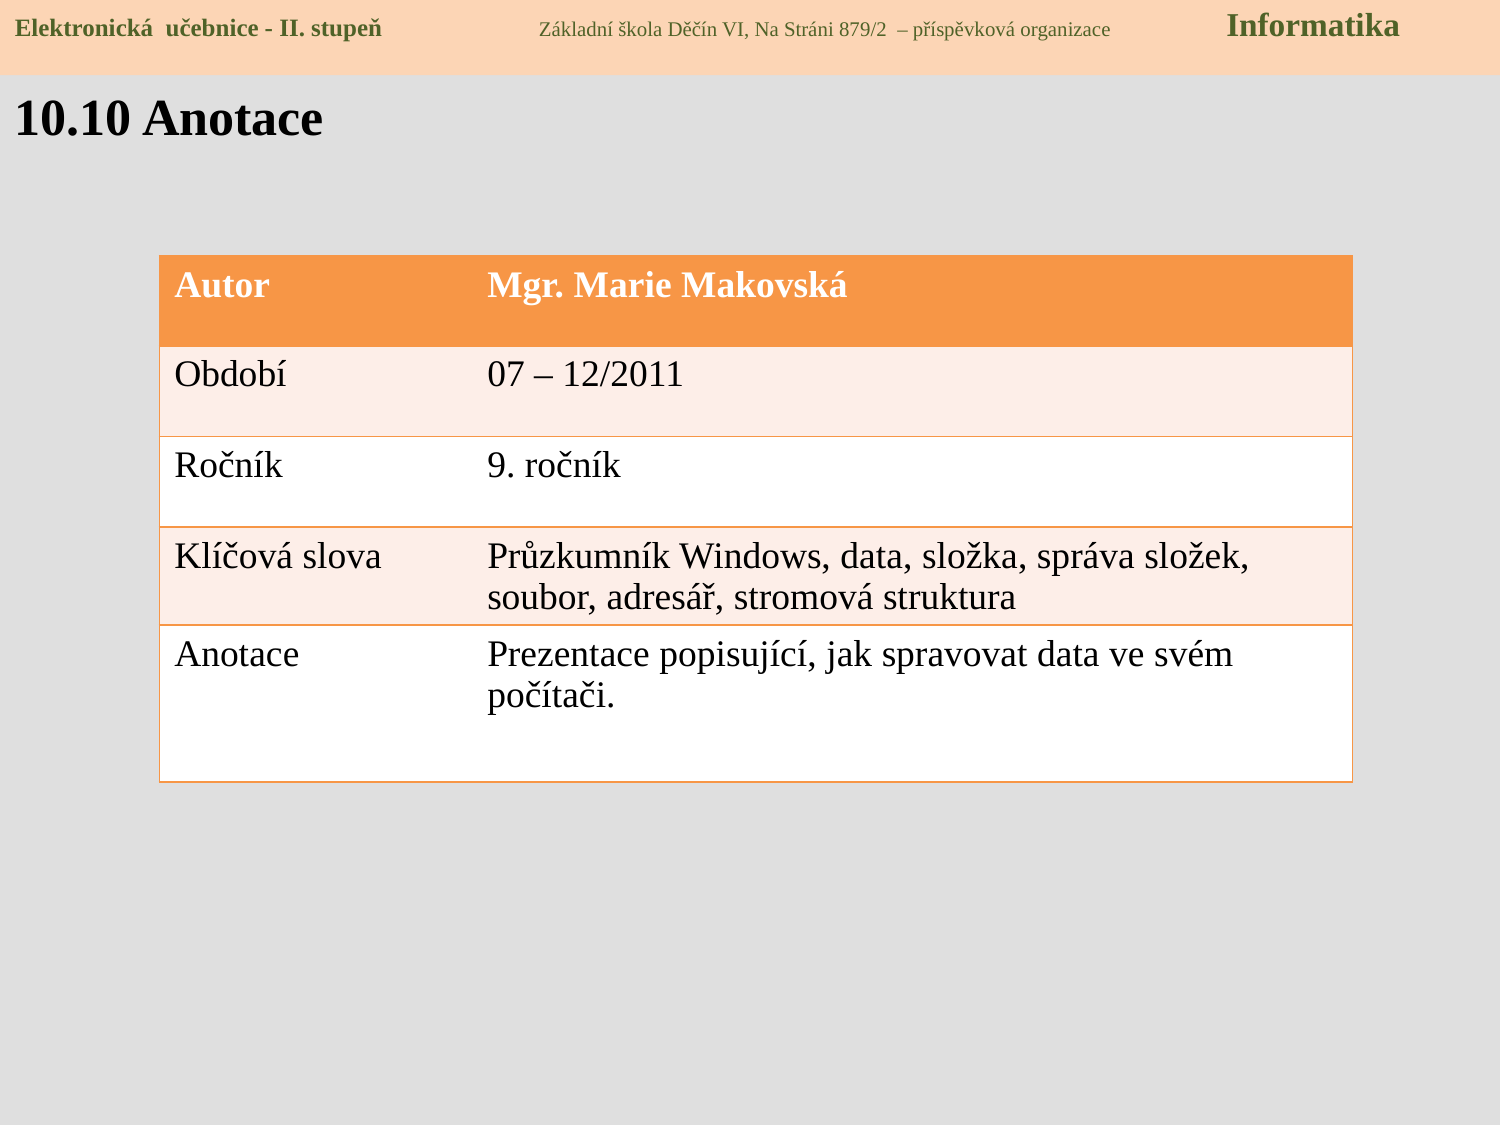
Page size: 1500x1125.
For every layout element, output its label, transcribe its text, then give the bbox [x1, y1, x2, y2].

table_cell Průzkumník Windows, data, složka, správa složek, soubor, adresář, stromová struktura [472, 528, 1352, 624]
table_cell Období [160, 347, 472, 436]
text_box 10.10 Anotace [0, 76, 479, 174]
table_cell 07 – 12/2011 [472, 347, 1352, 436]
table_cell 9. ročník [472, 437, 1352, 526]
table_cell Anotace [160, 626, 472, 781]
table_header Mgr. Marie Makovská [472, 257, 1352, 345]
table_cell Prezentace popisující, jak spravovat data ve svém počítači. [472, 626, 1352, 781]
table_cell Ročník [160, 437, 472, 526]
table_header Autor [160, 257, 472, 345]
text_box Elektronická učebnice - II. stupeň Základní škola Děčín VI, Na Stráni 879/2 – příspěvková organizace Informatika [0, 0, 1500, 76]
table_cell Klíčová slova [160, 528, 472, 624]
